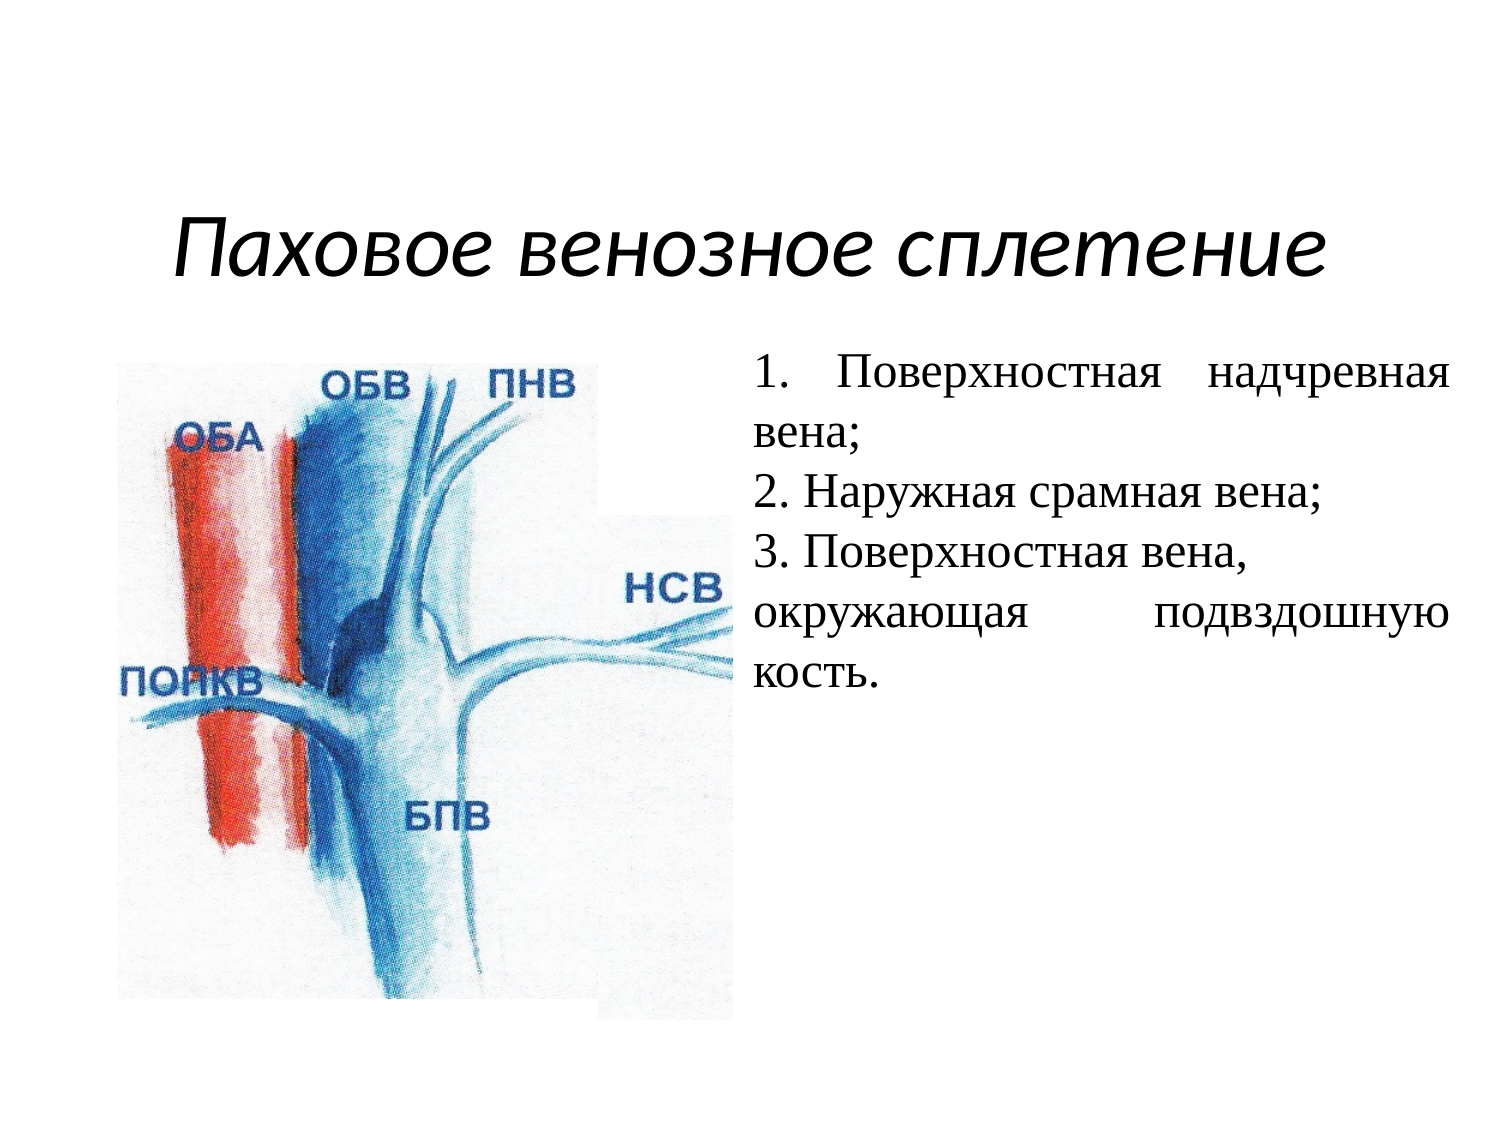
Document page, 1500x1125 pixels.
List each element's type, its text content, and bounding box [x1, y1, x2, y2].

title Паховое венозное сплетение [75, 175, 1425, 304]
picture [116, 363, 598, 999]
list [597, 515, 734, 1020]
text_box 1. Поверхностная надчревная вена; 2. Наружная срамная вена; 3. Поверхностная вена, окружающая подвздошную кость. [738, 330, 1465, 705]
